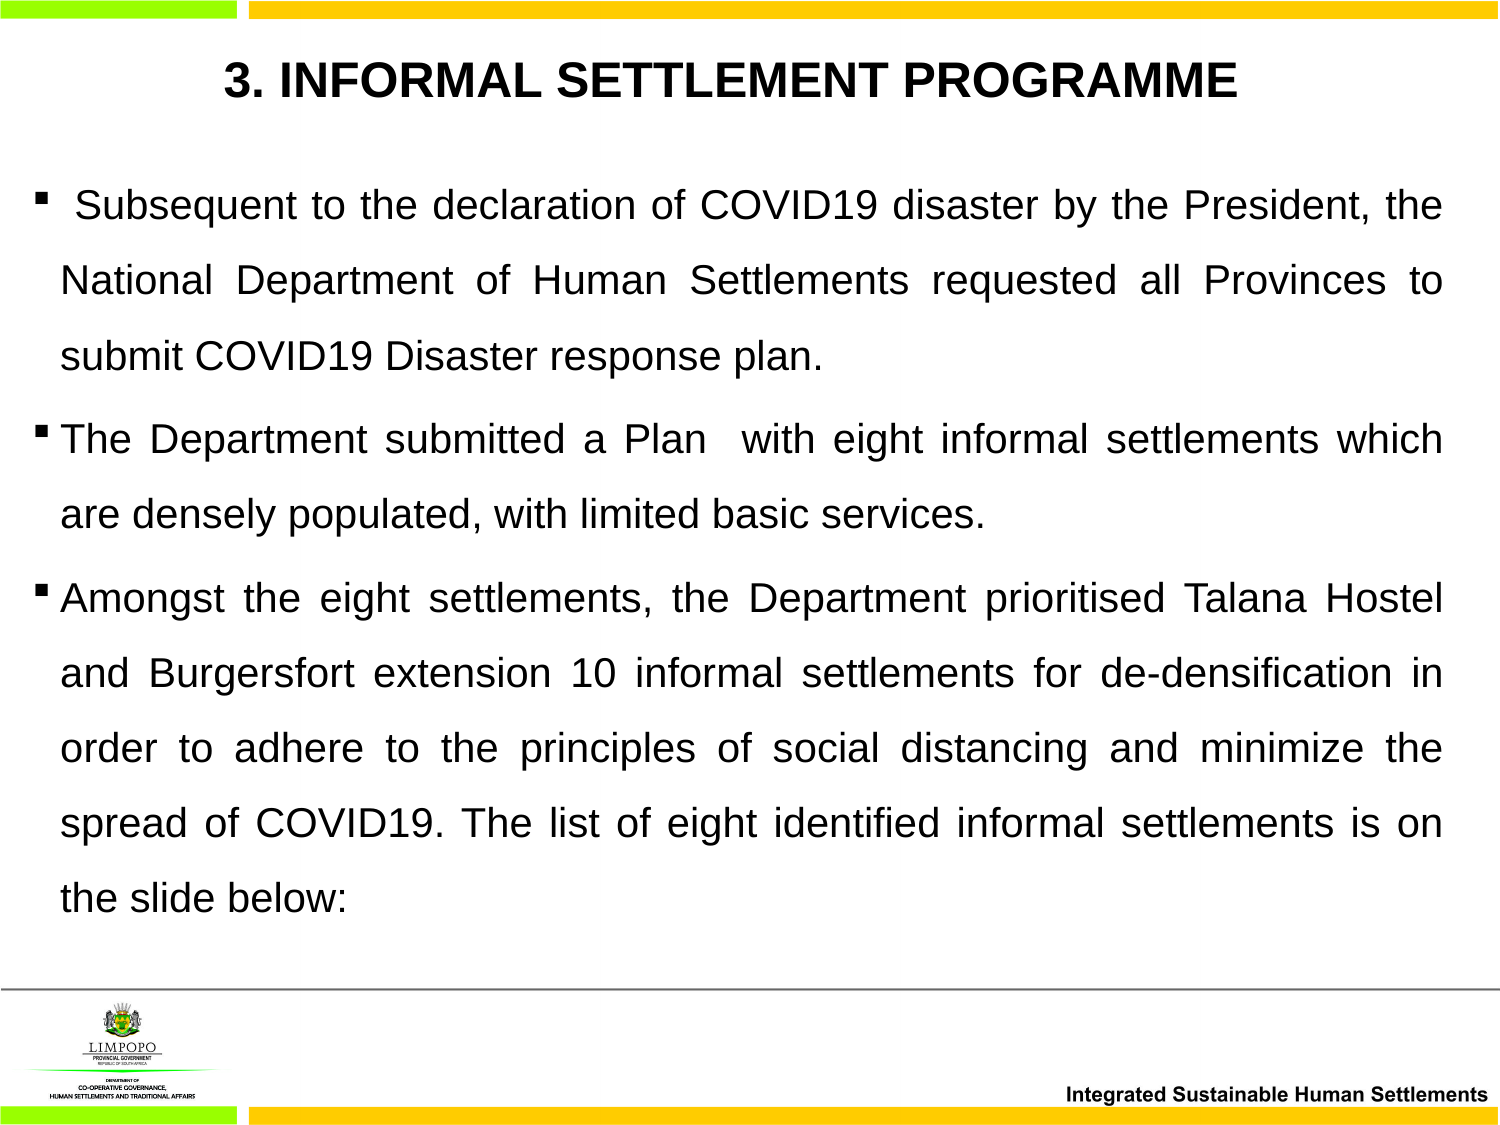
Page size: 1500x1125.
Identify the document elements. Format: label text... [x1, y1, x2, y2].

title 3. INFORMAL SETTLEMENT PROGRAMME [79, 37, 1398, 124]
list Subsequent to the declaration of COVID19 disaster by the President, the National Department of Human Settlements requested all Provinces to submit COVID19 Disaster response plan. The Department submitted a Plan with eight informal settlements which are densely populated, with limited basic services. Amongst the eight settlements, the Department prioritised Talana Hostel and Burgersfort extension 10 informal settlements for de-densification in order to adhere to the principles of social distancing and minimize the spread of COVID19. The list of eight identified informal settlements is on the slide below: [17, 145, 1460, 1014]
picture [0, 0, 1500, 1125]
